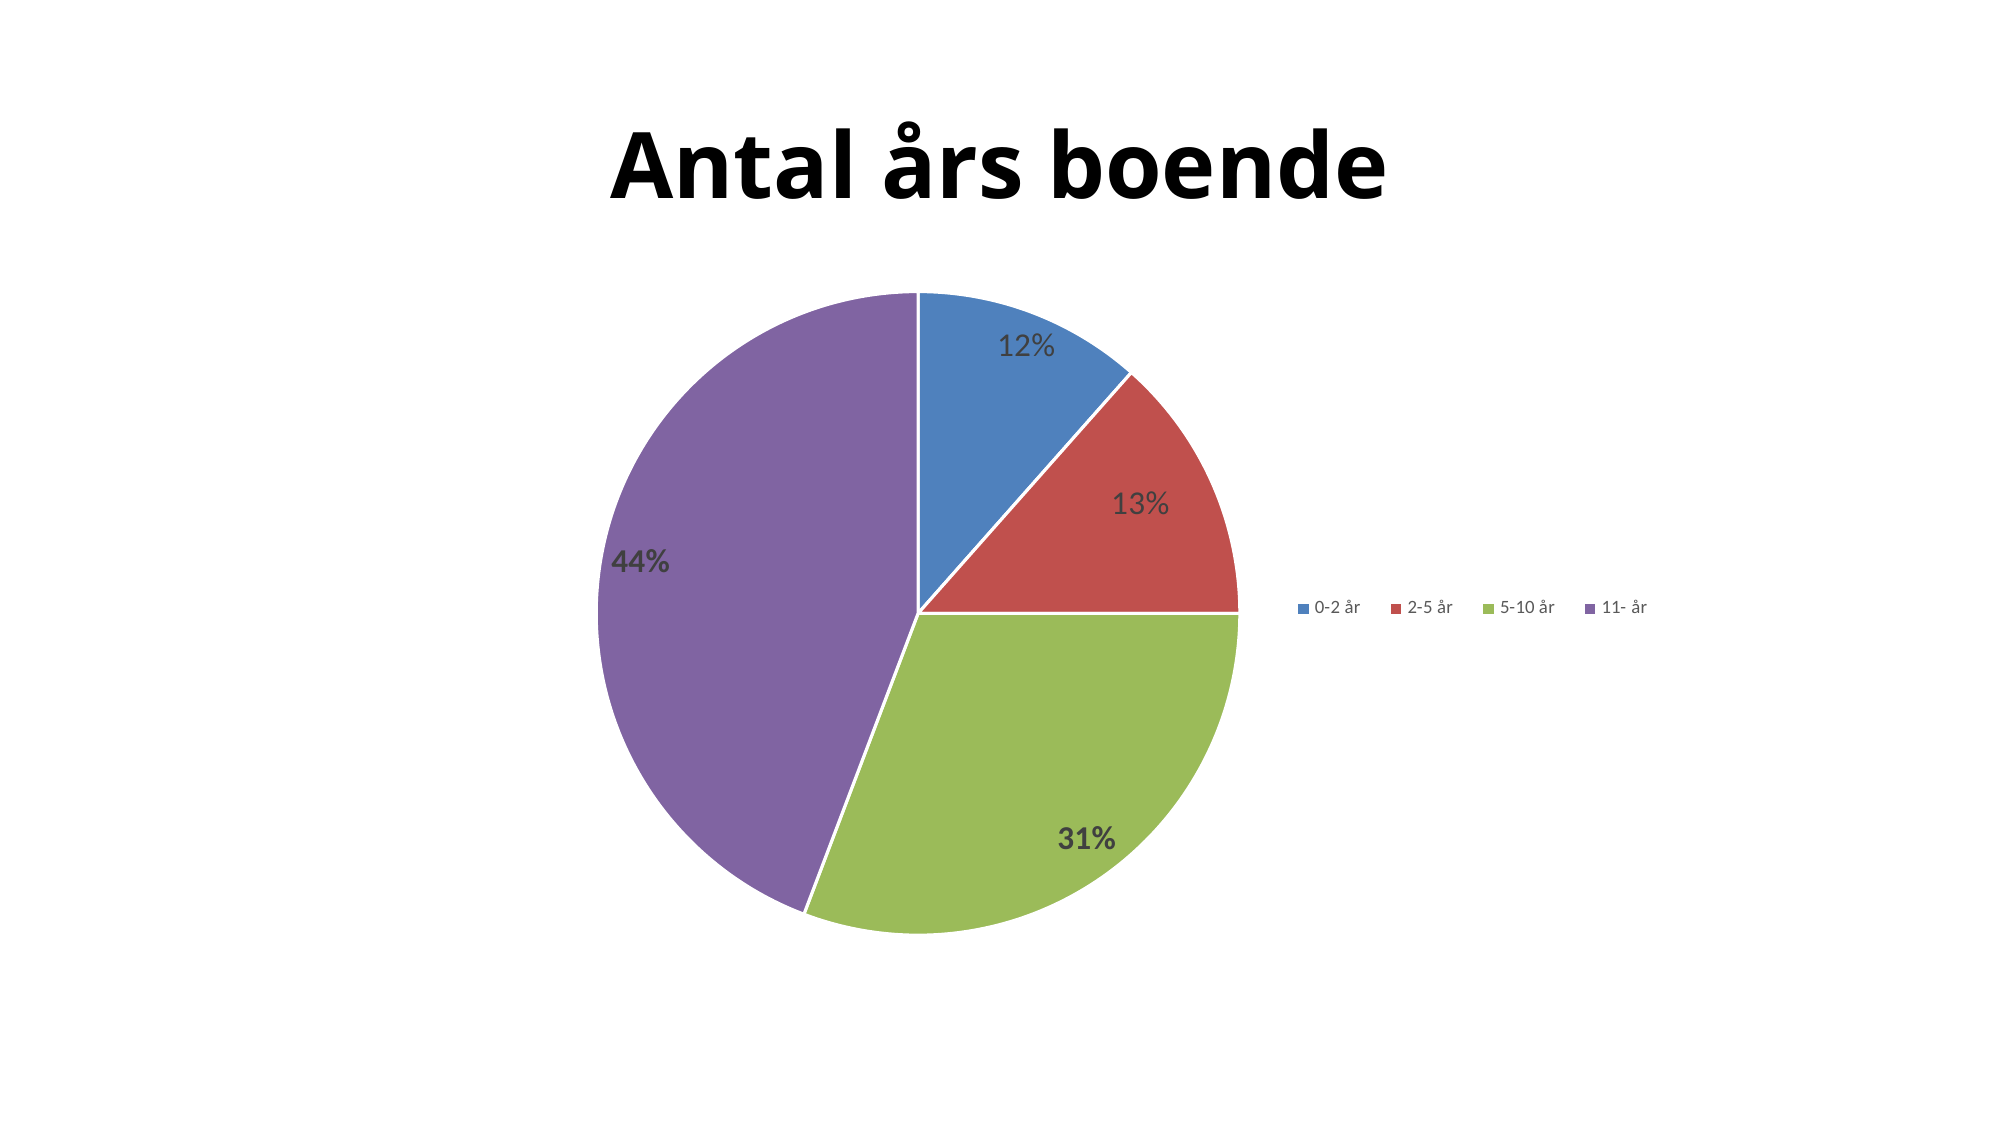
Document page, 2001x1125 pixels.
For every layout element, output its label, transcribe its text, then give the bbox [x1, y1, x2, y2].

chart [82, 277, 1808, 992]
title Antal års boende [137, 59, 1863, 278]
